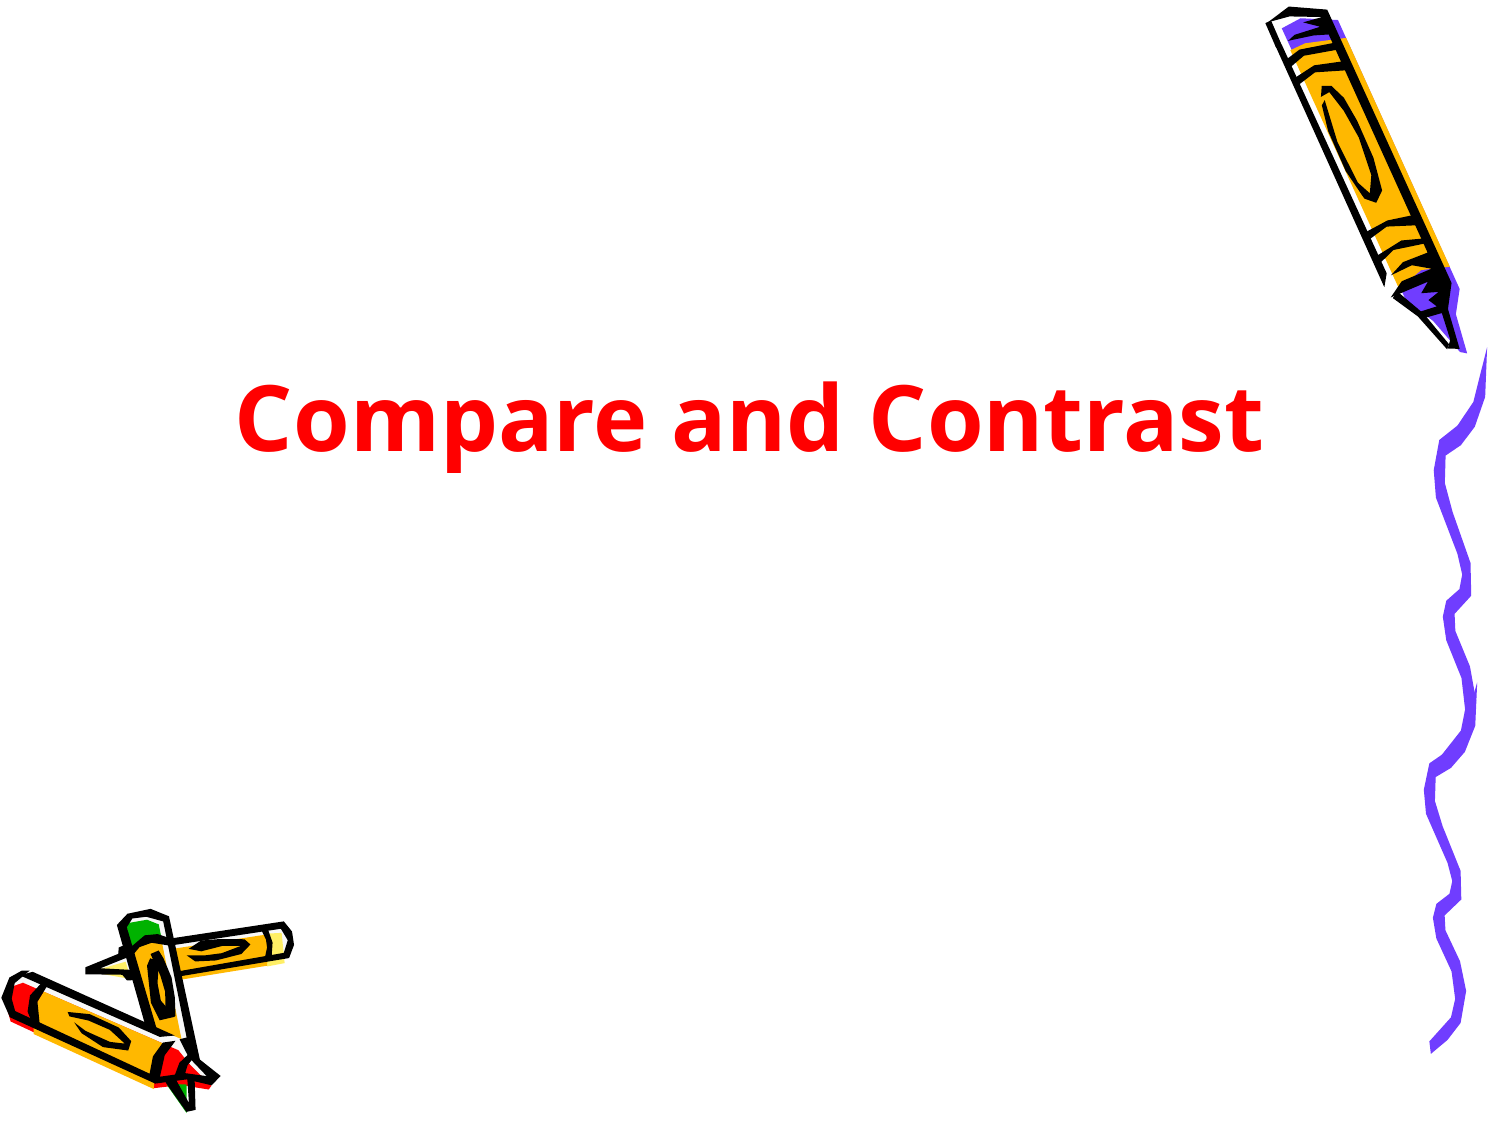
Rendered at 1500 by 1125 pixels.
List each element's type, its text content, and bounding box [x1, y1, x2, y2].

title Compare and Contrast [112, 349, 1388, 591]
